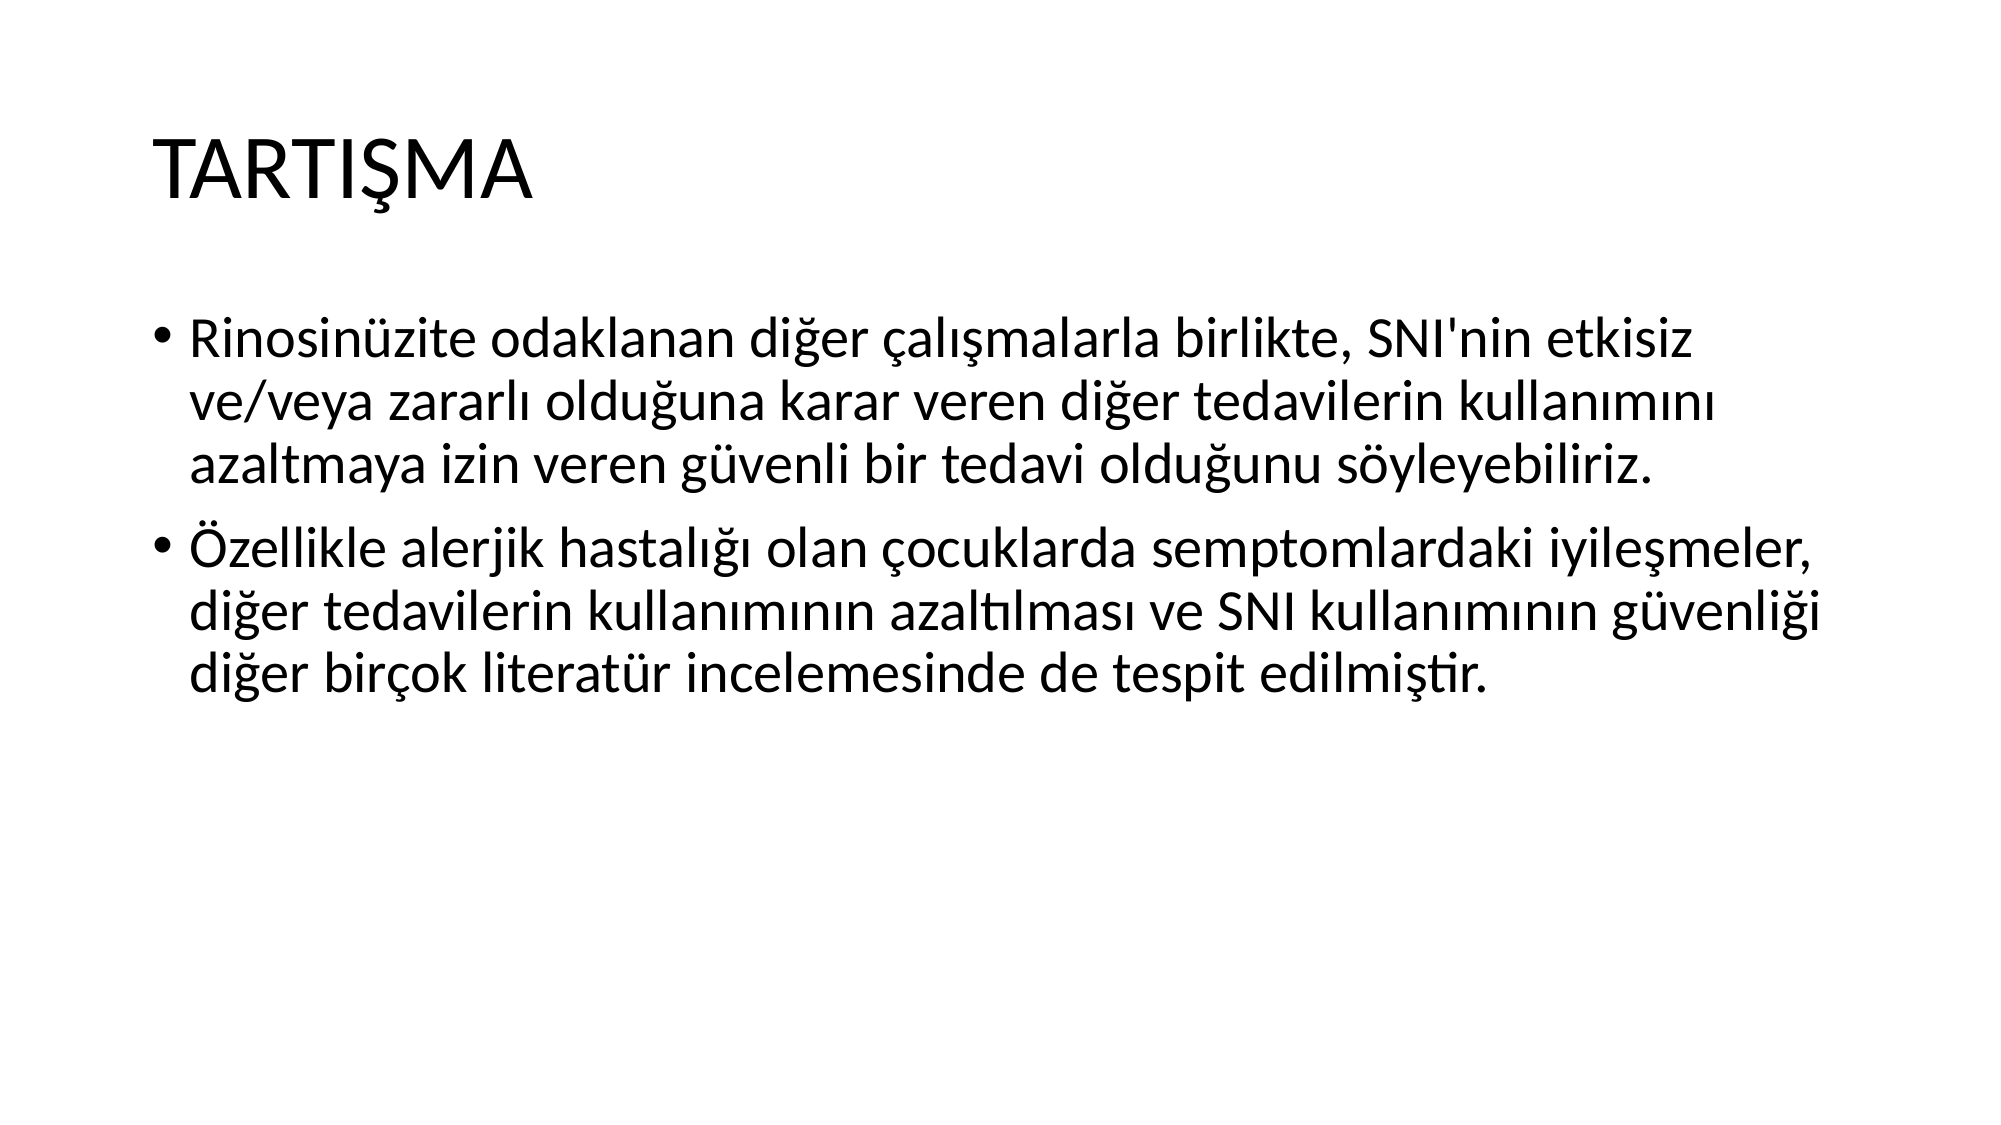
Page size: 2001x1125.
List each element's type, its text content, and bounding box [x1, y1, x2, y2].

list Rinosinüzite odaklanan diğer çalışmalarla birlikte, SNI'nin etkisiz ve/veya zararlı olduğuna karar veren diğer tedavilerin kullanımını azaltmaya izin veren güvenli bir tedavi olduğunu söyleyebiliriz. Özellikle alerjik hastalığı olan çocuklarda semptomlardaki iyileşmeler, diğer tedavilerin kullanımının azaltılması ve SNI kullanımının güvenliği diğer birçok literatür incelemesinde de tespit edilmiştir. [137, 299, 1863, 1014]
title TARTIŞMA [137, 59, 1863, 278]
